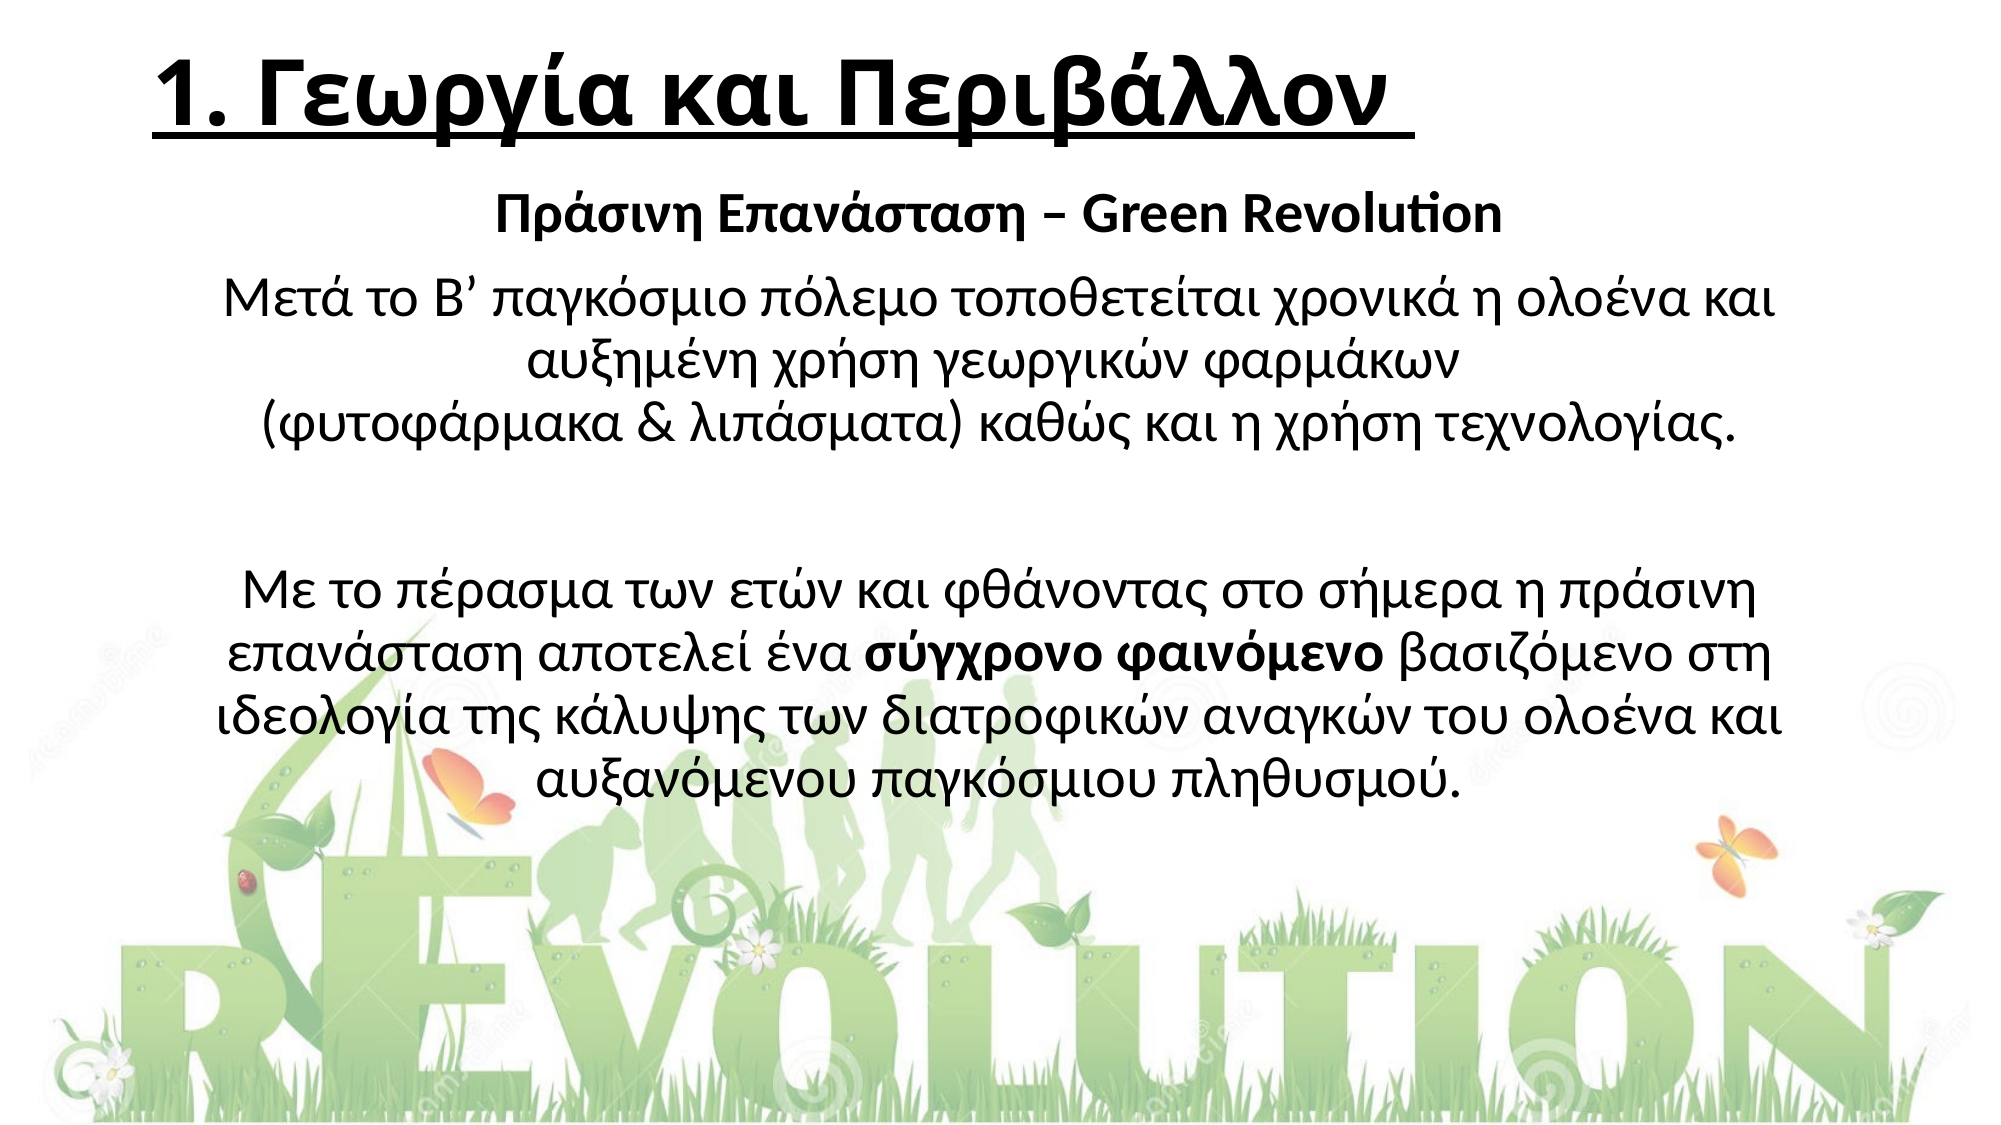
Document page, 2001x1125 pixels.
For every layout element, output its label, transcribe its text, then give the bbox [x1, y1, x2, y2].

picture [29, 593, 1971, 1125]
title 1. Γεωργία και Περιβάλλον [137, 37, 1863, 154]
list Πράσινη Επανάσταση – Green Revolution Μετά το Β’ παγκόσμιο πόλεμο τοποθετείται χρονικά η ολοένα και αυξημένη χρήση γεωργικών φαρμάκων (φυτοφάρμακα & λιπάσματα) καθώς και η χρήση τεχνολογίας. Με το πέρασμα των ετών και φθάνοντας στο σήμερα η πράσινη επανάσταση αποτελεί ένα σύγχρονο φαινόμενο βασιζόμενο στη ιδεολογία της κάλυψης των διατροφικών αναγκών του ολοένα και αυξανόμενου παγκόσμιου πληθυσμού. [137, 174, 1863, 593]
